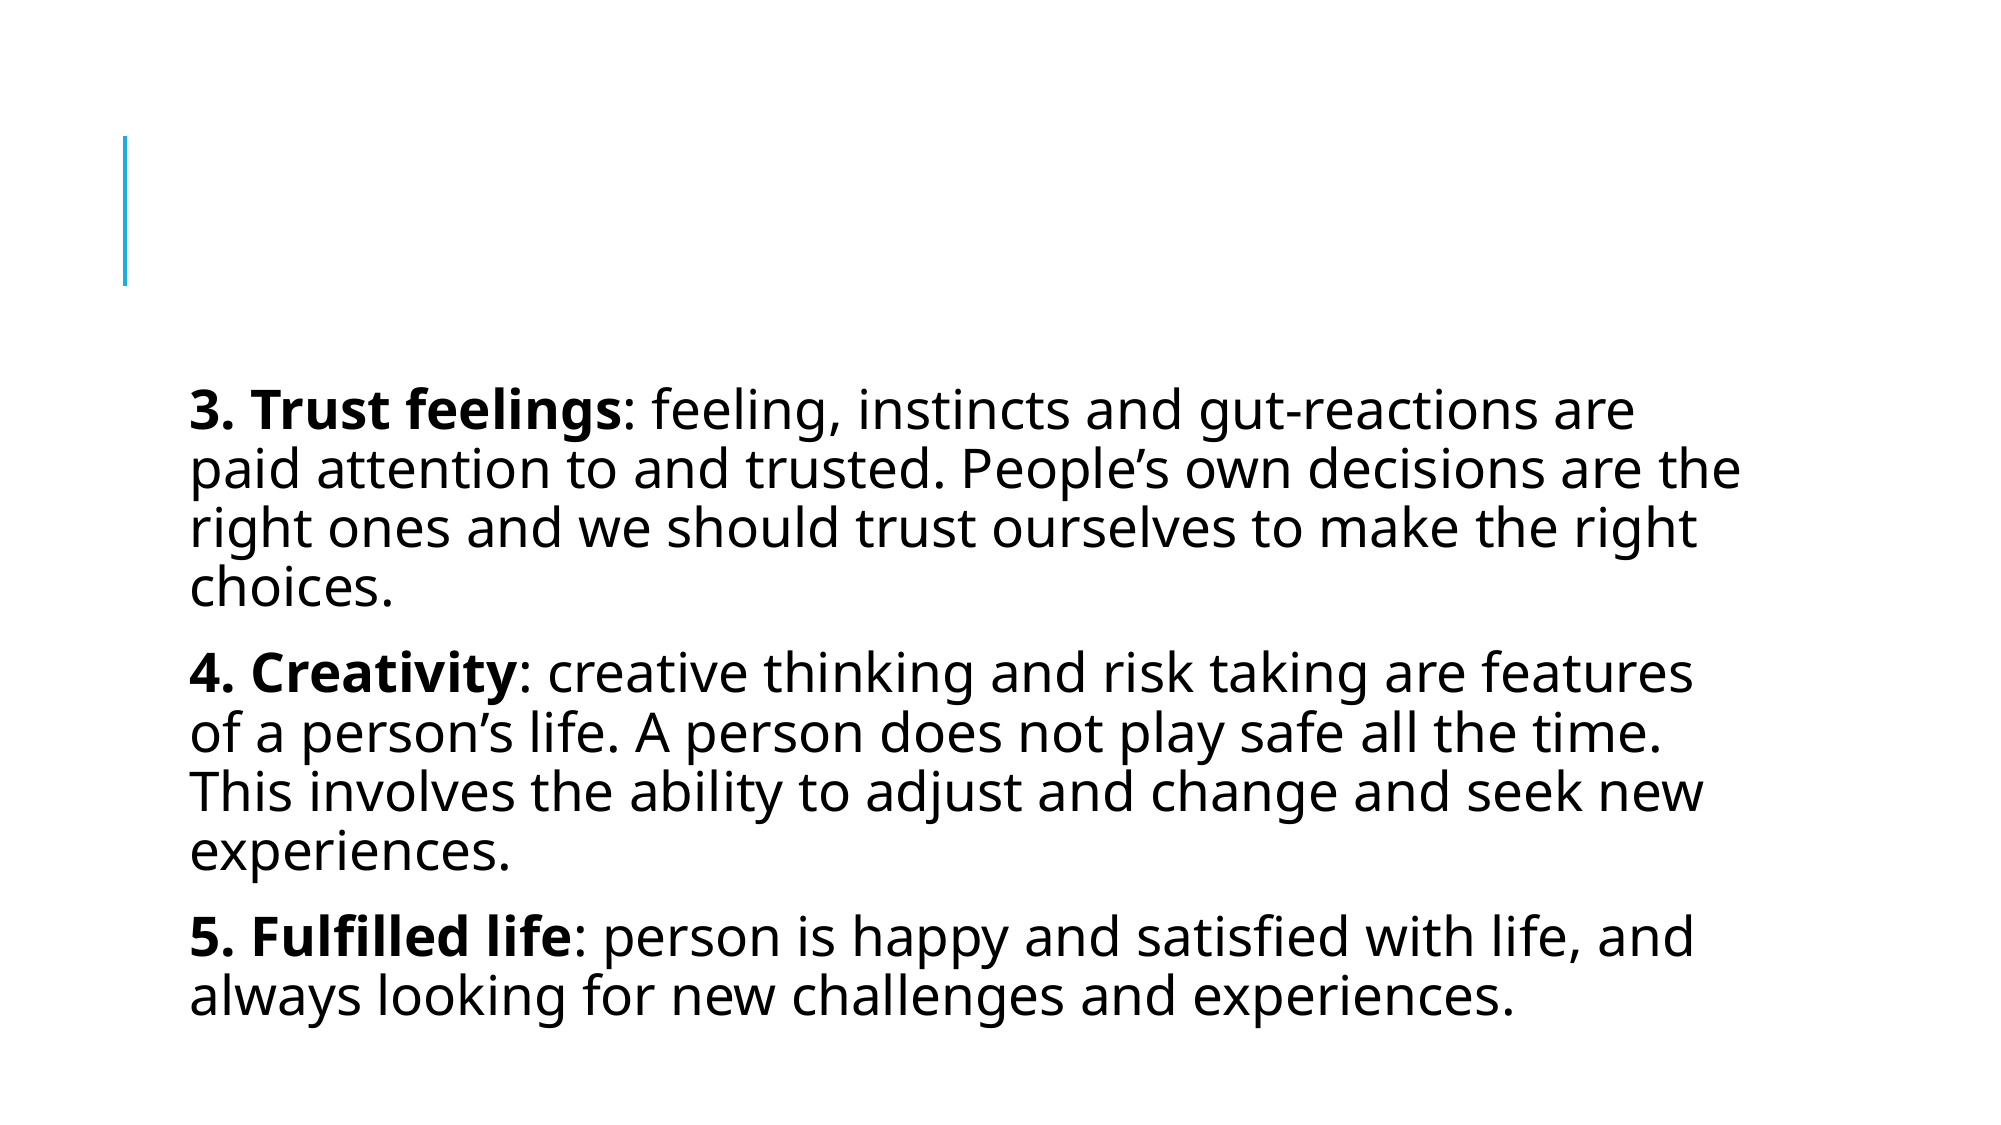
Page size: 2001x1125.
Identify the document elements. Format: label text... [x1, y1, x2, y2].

list 3. Trust feelings: feeling, instincts and gut-reactions are paid attention to and trusted. People’s own decisions are the right ones and we should trust ourselves to make the right choices. 4. Creativity: creative thinking and risk taking are features of a person’s life. A person does not play safe all the time. This involves the ability to adjust and change and seek new experiences. 5. Fulfilled life: person is happy and satisfied with life, and always looking for new challenges and experiences. [168, 375, 1763, 1035]
